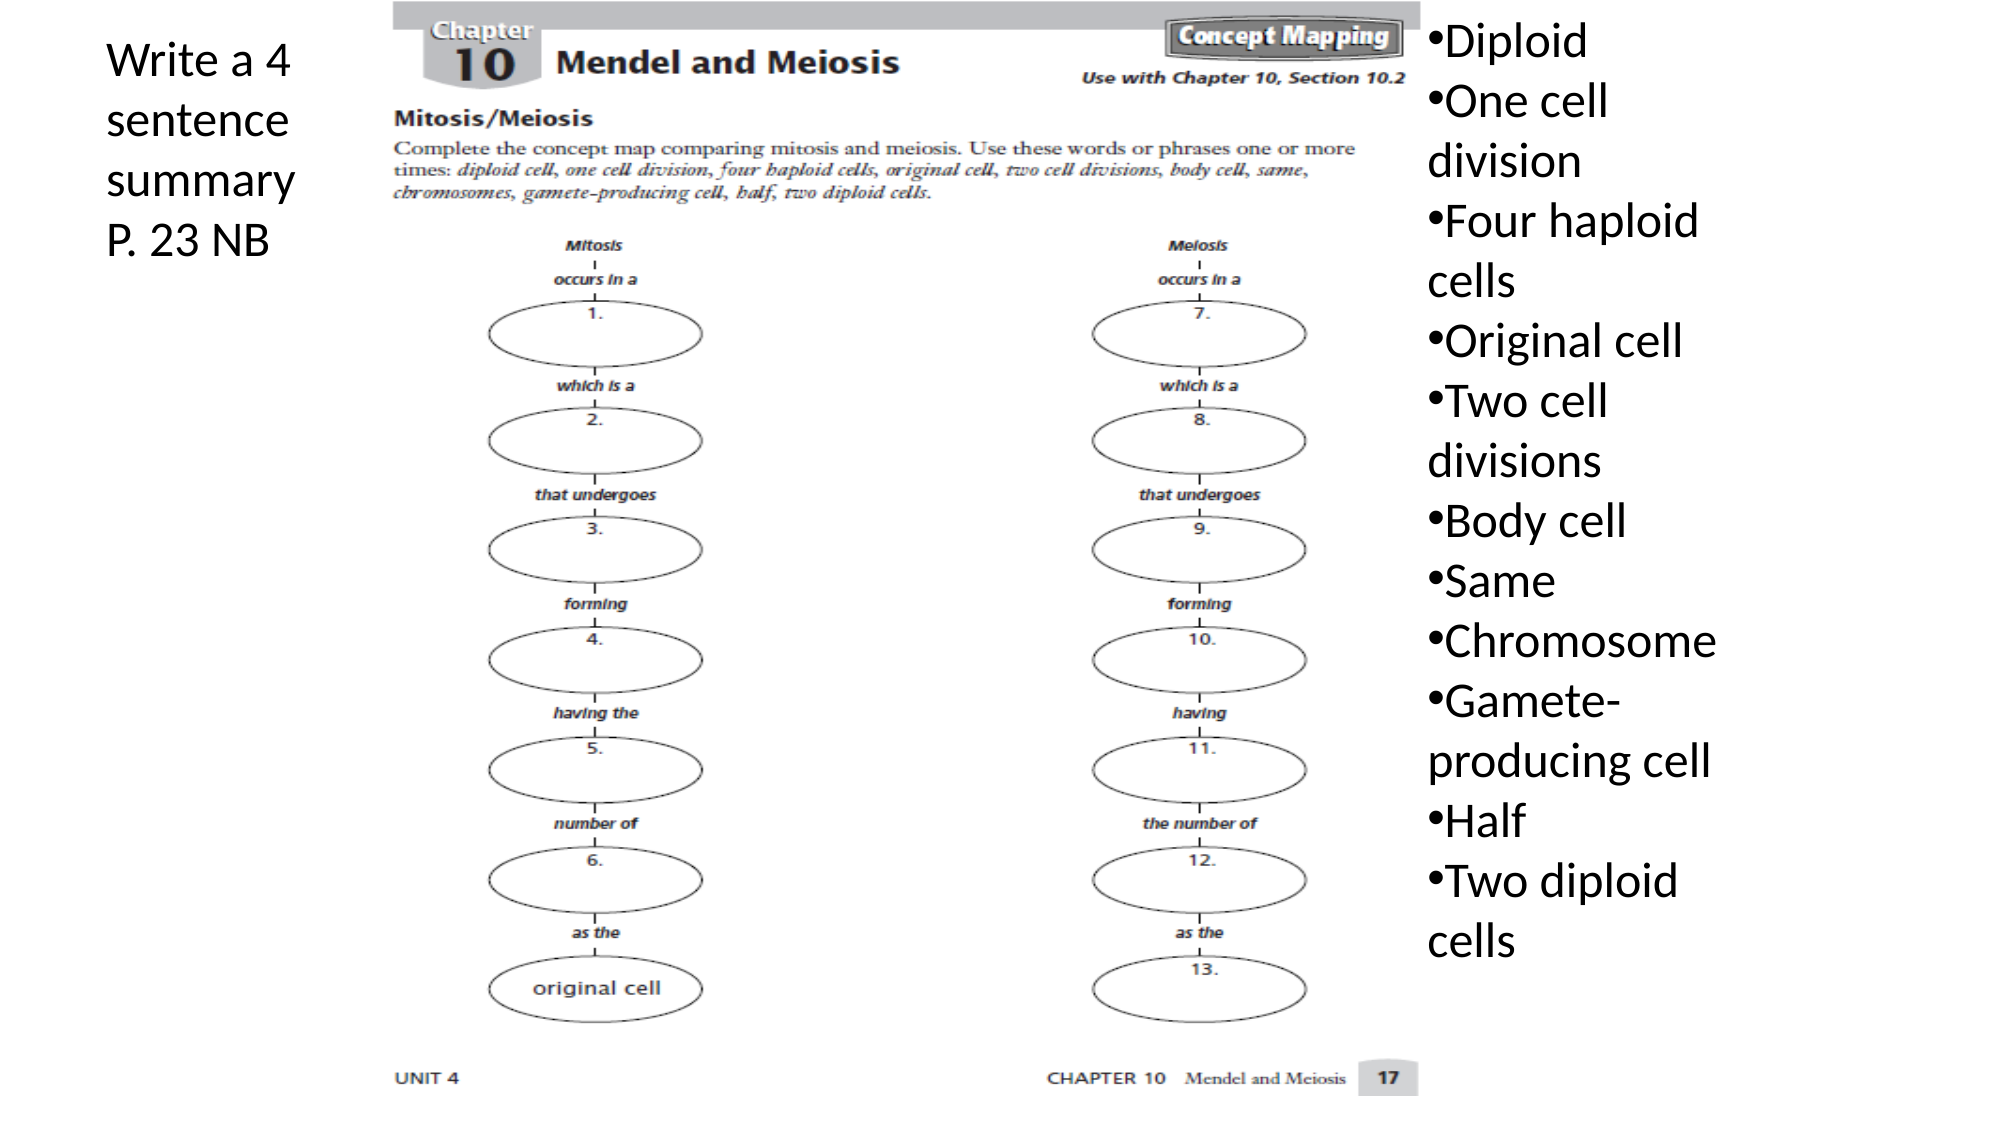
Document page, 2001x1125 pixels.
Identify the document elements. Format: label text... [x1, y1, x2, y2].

text_box Diploid One cell division Four haploid cells Original cell Two cell divisions Body cell Same Chromosome Gamete-producing cell Half Two diploid cells [1425, 0, 1750, 975]
picture [369, 0, 1425, 1096]
text_box Write a 4 sentence summary P. 23 NB [91, 19, 369, 275]
